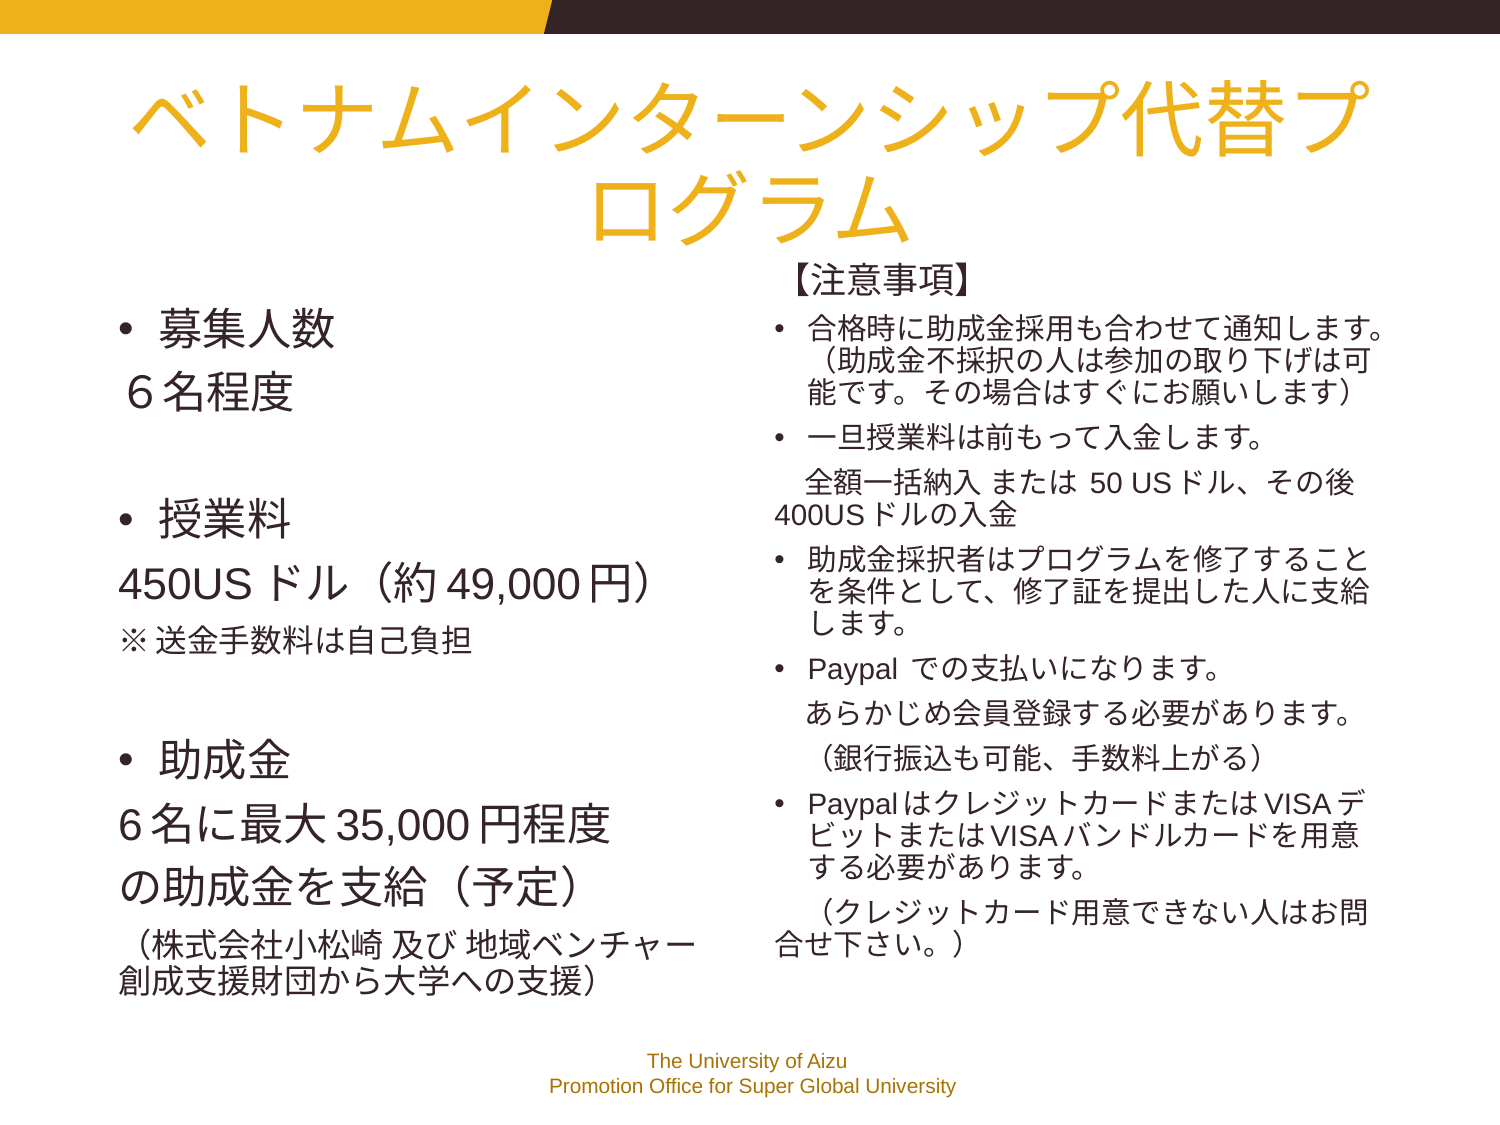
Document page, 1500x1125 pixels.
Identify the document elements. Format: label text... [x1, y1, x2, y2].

list 【注意事項】 合格時に助成金採用も合わせて通知します。（助成金不採択の人は参加の取り下げは可能です。その場合はすぐにお願いします） 一旦授業料は前もって入金します。 全額一括納入 または 50 USドル、その後400USドルの入金 助成金採択者はプログラムを修了することを条件として、修了証を提出した人に支給します。 Paypal での支払いになります。 あらかじめ会員登録する必要があります。 （銀行振込も可能、手数料上がる） PaypalはクレジットカードまたはVISAデビットまたはVISAバンドルカードを用意する必要があります。 （クレジットカード用意できない人はお問合せ下さい。） [759, 254, 1397, 1014]
title ベトナムインターンシップ代替プログラム [103, 59, 1397, 278]
footer The University of Aizu Promotion Office for Super Global University [496, 1042, 1004, 1103]
list 募集人数 ６名程度 授業料 450USドル（約49,000円） ※送金手数料は自己負担 助成金 6名に最大35,000円程度 の助成金を支給（予定） （株式会社小松崎 及び 地域ベンチャー創成支援財団から大学への支援） [103, 299, 741, 1014]
